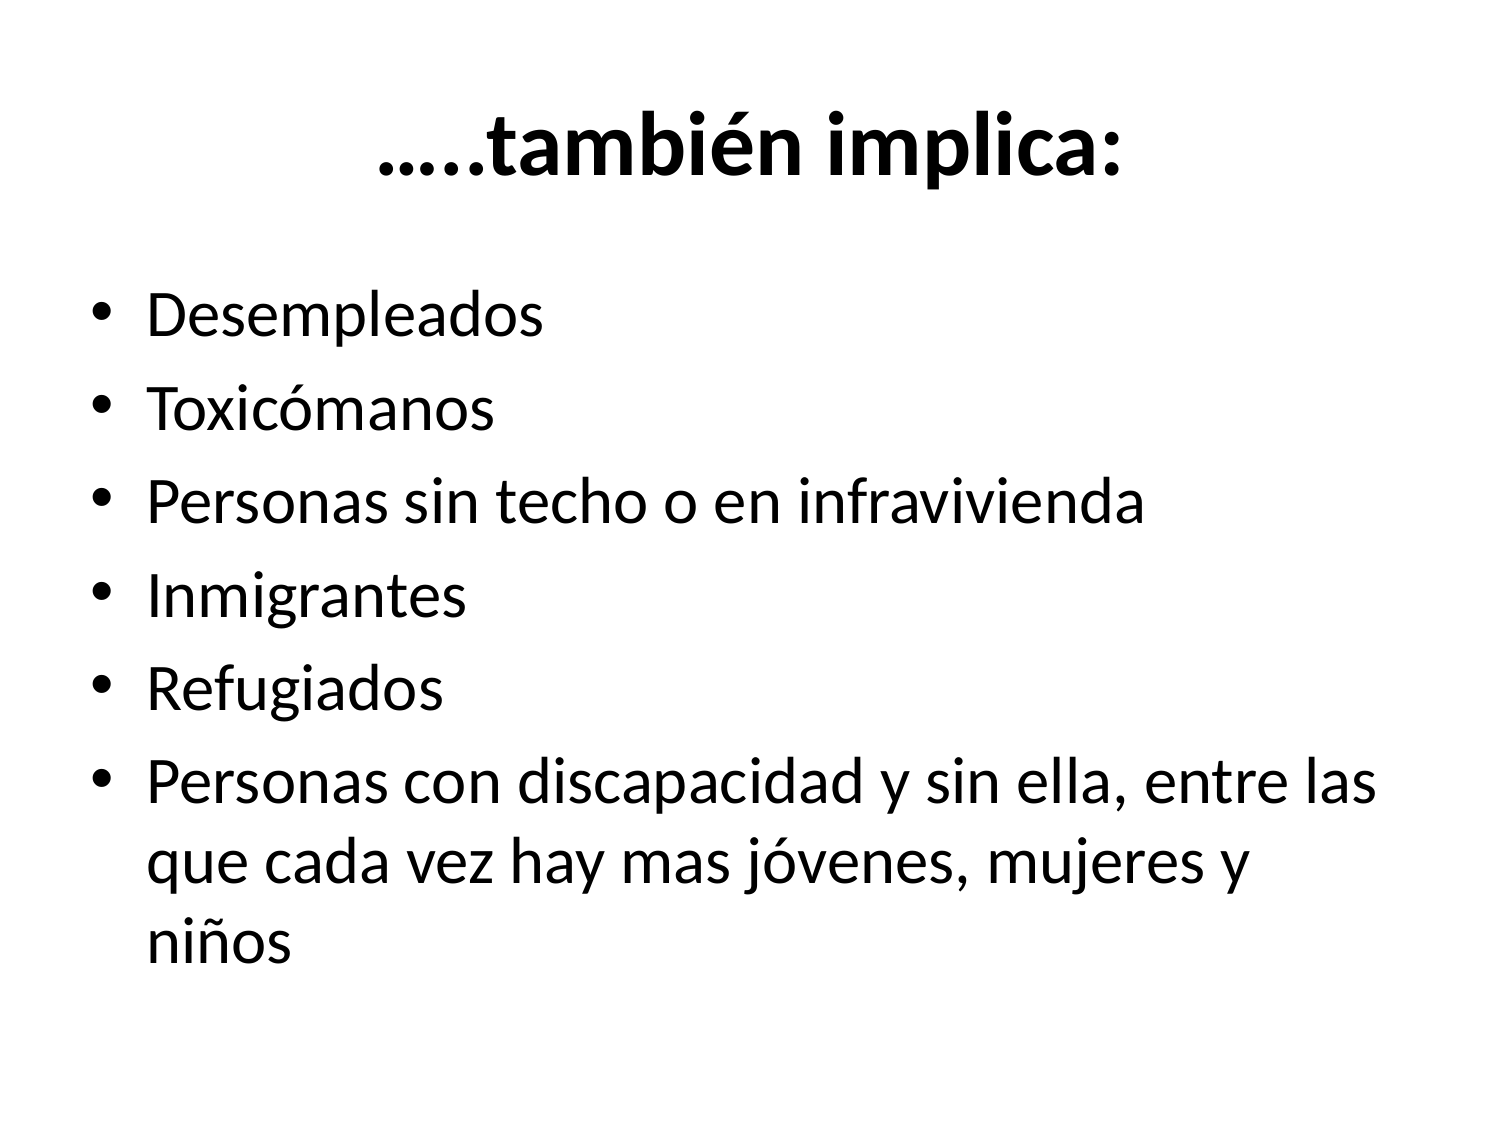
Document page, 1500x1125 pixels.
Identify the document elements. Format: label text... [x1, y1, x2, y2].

title …..también implica: [75, 45, 1425, 233]
list Desempleados Toxicómanos Personas sin techo o en infravivienda Inmigrantes Refugiados Personas con discapacidad y sin ella, entre las que cada vez hay mas jóvenes, mujeres y niños [75, 262, 1425, 1005]
